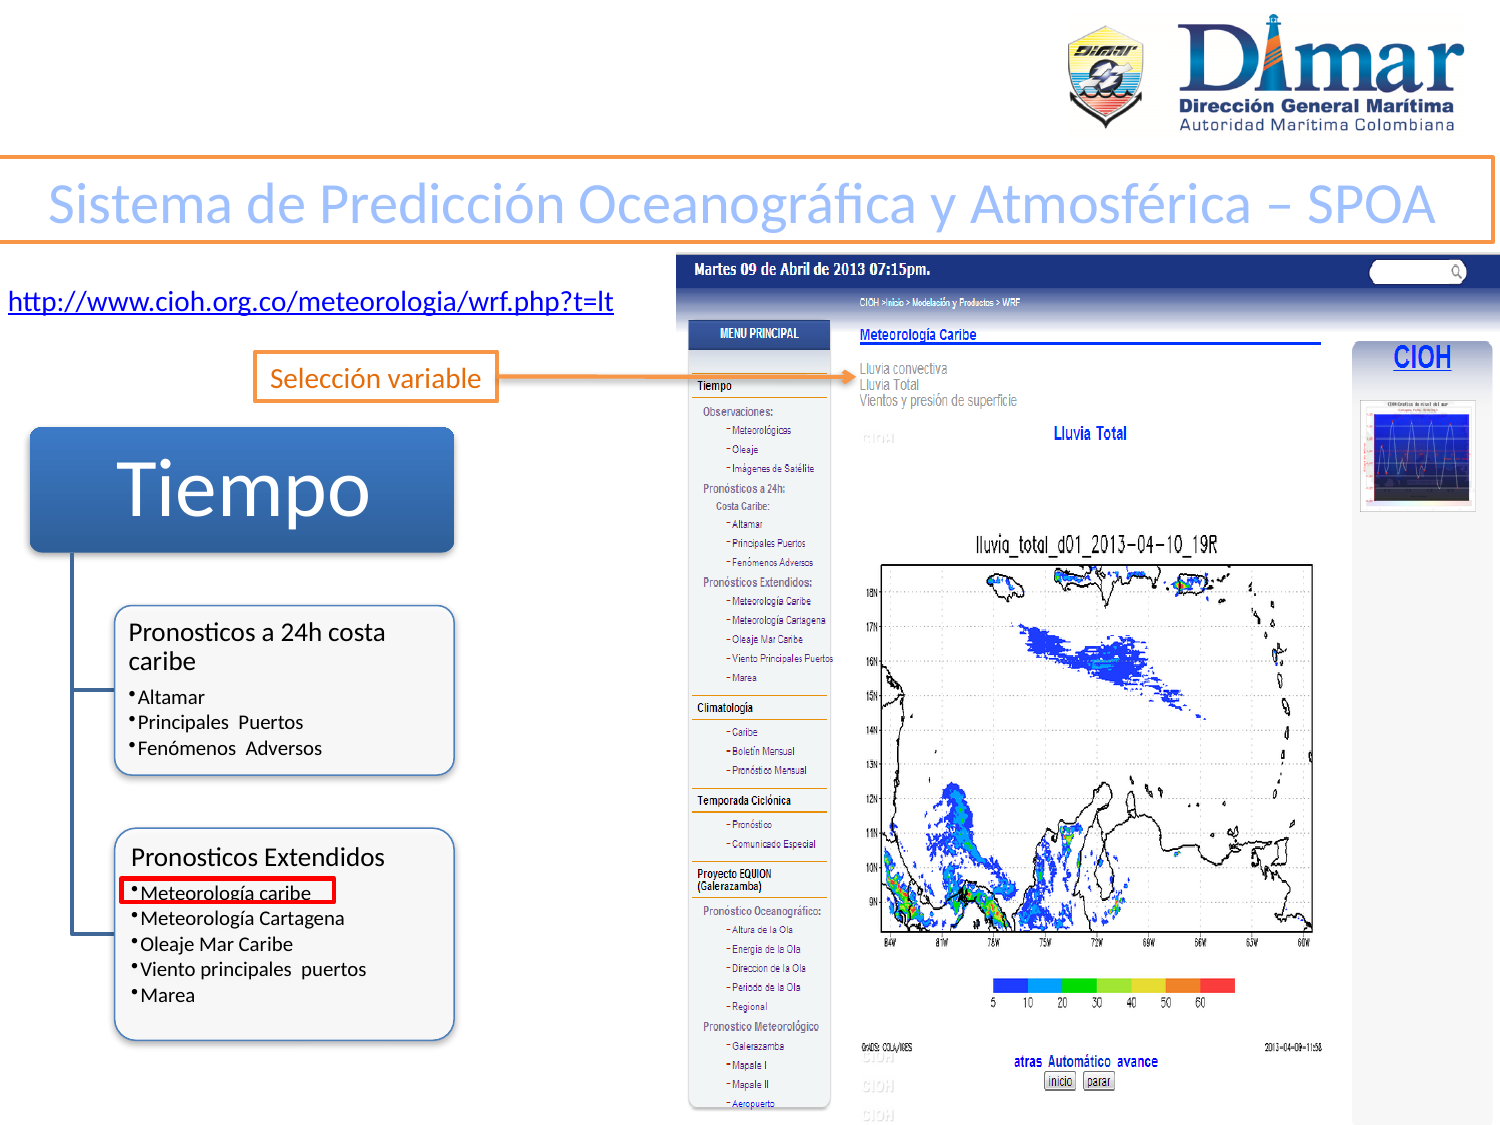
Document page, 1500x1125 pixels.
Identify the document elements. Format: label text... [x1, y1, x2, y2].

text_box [29, 373, 455, 1095]
picture [675, 252, 1500, 1125]
picture [1068, 14, 1482, 139]
text_box Selección variable [253, 350, 499, 403]
text_box Sistema de Predicción Oceanográfica y Atmosférica – SPOA [0, 155, 1495, 244]
title http://www.cioh.org.co/meteorologia/wrf.php?t=lt [0, 248, 833, 350]
